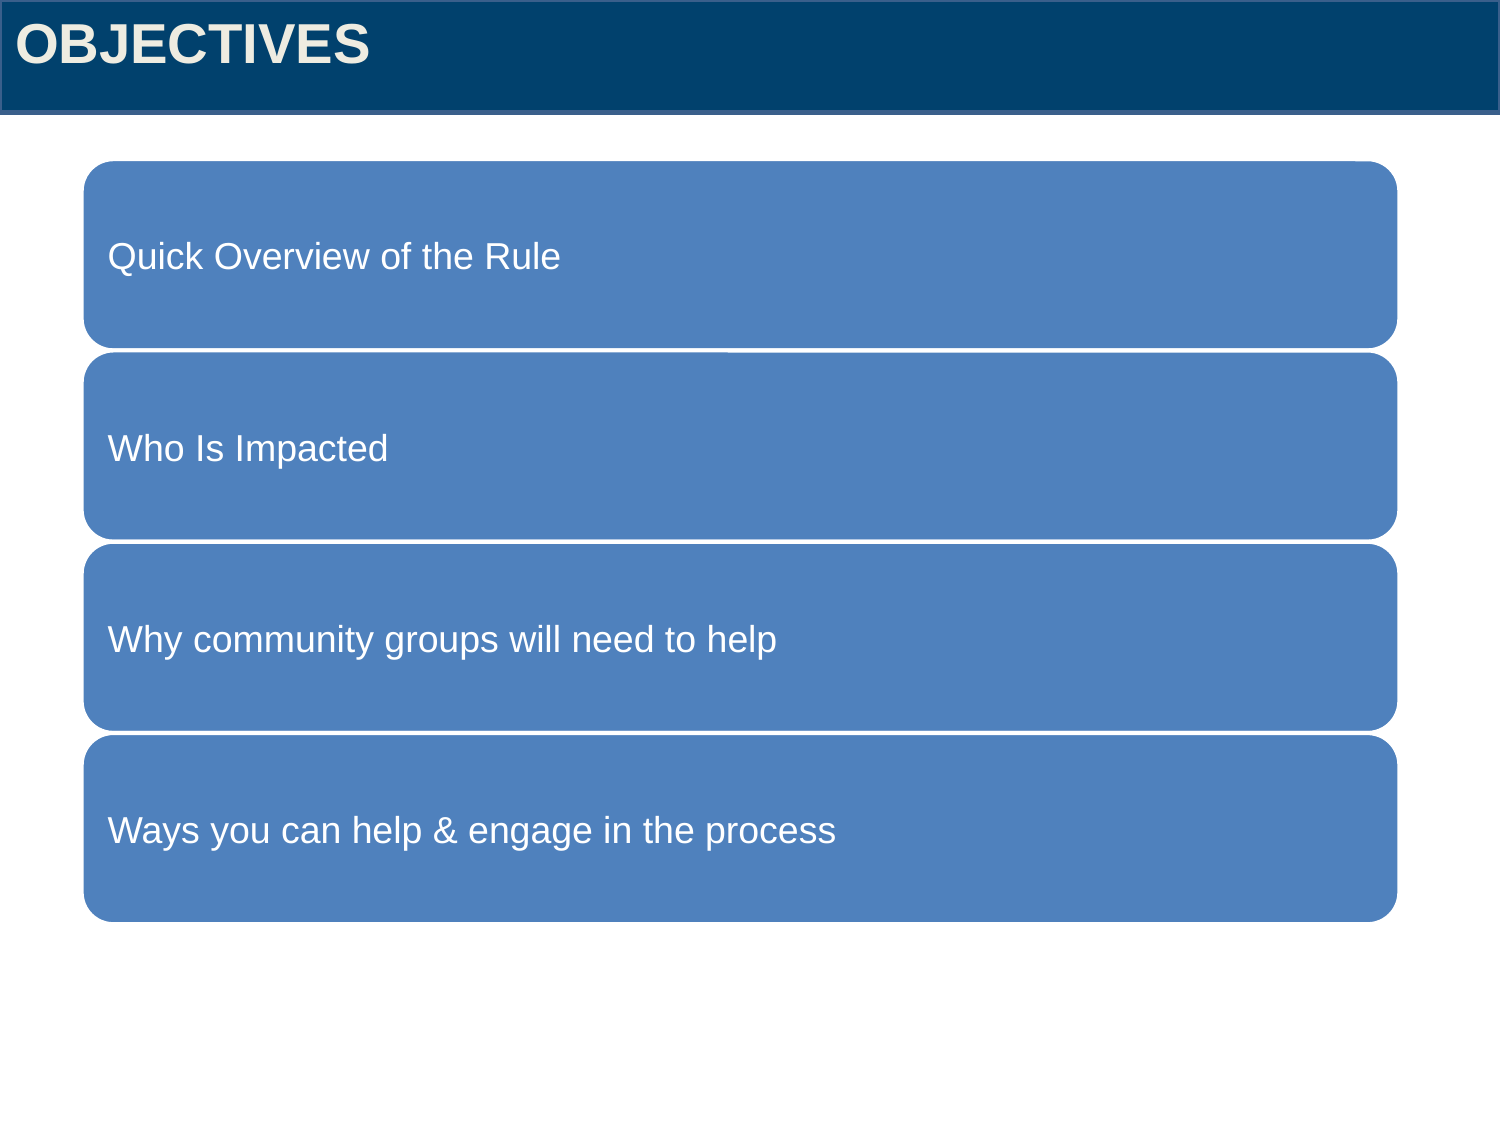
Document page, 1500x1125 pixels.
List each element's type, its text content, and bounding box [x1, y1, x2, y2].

subtitle Objectives [0, 0, 1425, 88]
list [81, 158, 1400, 925]
